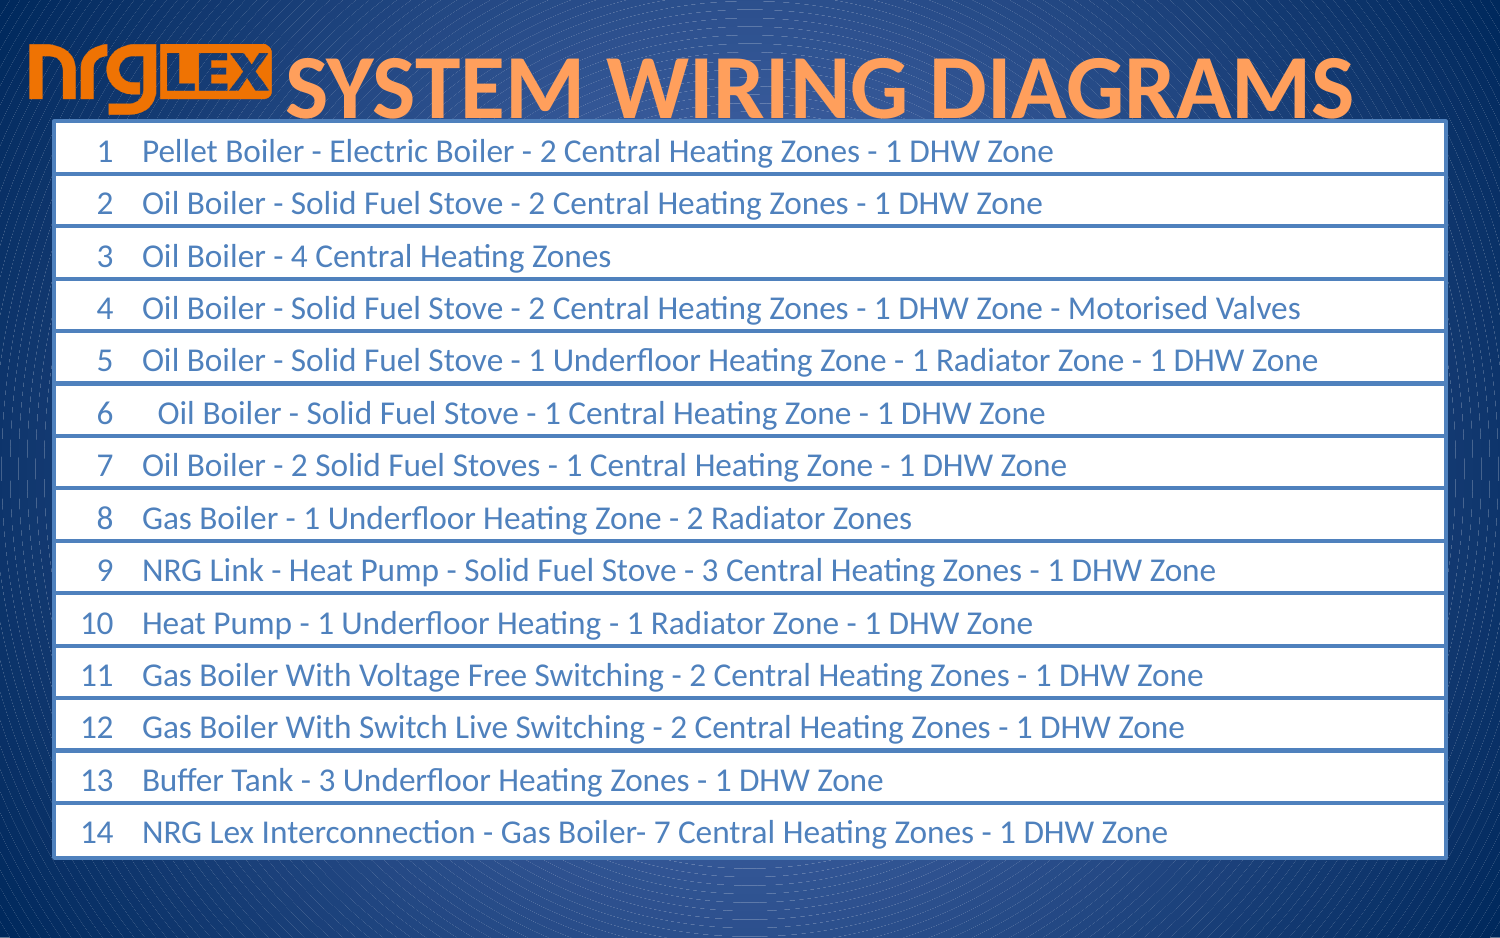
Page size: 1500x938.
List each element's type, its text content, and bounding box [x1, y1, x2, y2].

text_box 9 NRG Link - Heat Pump - Solid Fuel Stove - 3 Central Heating Zones - 1 DHW Zone [52, 539, 1448, 591]
text_box 12 Gas Boiler With Switch Live Switching - 2 Central Heating Zones - 1 DHW Zone [52, 696, 1448, 748]
text_box 10 Heat Pump - 1 Underfloor Heating - 1 Radiator Zone - 1 DHW Zone [52, 591, 1448, 644]
text_box 1 Pellet Boiler - Electric Boiler - 2 Central Heating Zones - 1 DHW Zone [52, 119, 1448, 172]
text_box 7 Oil Boiler - 2 Solid Fuel Stoves - 1 Central Heating Zone - 1 DHW Zone [52, 434, 1448, 486]
text_box 14 NRG Lex Interconnection - Gas Boiler- 7 Central Heating Zones - 1 DHW Zone [52, 801, 1448, 860]
text_box 3 Oil Boiler - 4 Central Heating Zones [52, 224, 1448, 277]
text_box SYSTEM WIRING DIAGRAMS [270, 19, 1372, 145]
text_box 8 Gas Boiler - 1 Underfloor Heating Zone - 2 Radiator Zones [52, 486, 1448, 539]
text_box 11 Gas Boiler With Voltage Free Switching - 2 Central Heating Zones - 1 DHW Zone [52, 644, 1448, 696]
text_box 5 Oil Boiler - Solid Fuel Stove - 1 Underfloor Heating Zone - 1 Radiator Zone - 1 DHW Zone [52, 329, 1448, 381]
text_box 13 Buffer Tank - 3 Underfloor Heating Zones - 1 DHW Zone [52, 748, 1448, 801]
picture [29, 44, 272, 115]
text_box 2 Oil Boiler - Solid Fuel Stove - 2 Central Heating Zones - 1 DHW Zone [52, 172, 1448, 224]
text_box 4 Oil Boiler - Solid Fuel Stove - 2 Central Heating Zones - 1 DHW Zone - Motorised Valves [52, 277, 1448, 329]
text_box 6 Oil Boiler - Solid Fuel Stove - 1 Central Heating Zone - 1 DHW Zone [52, 381, 1448, 434]
